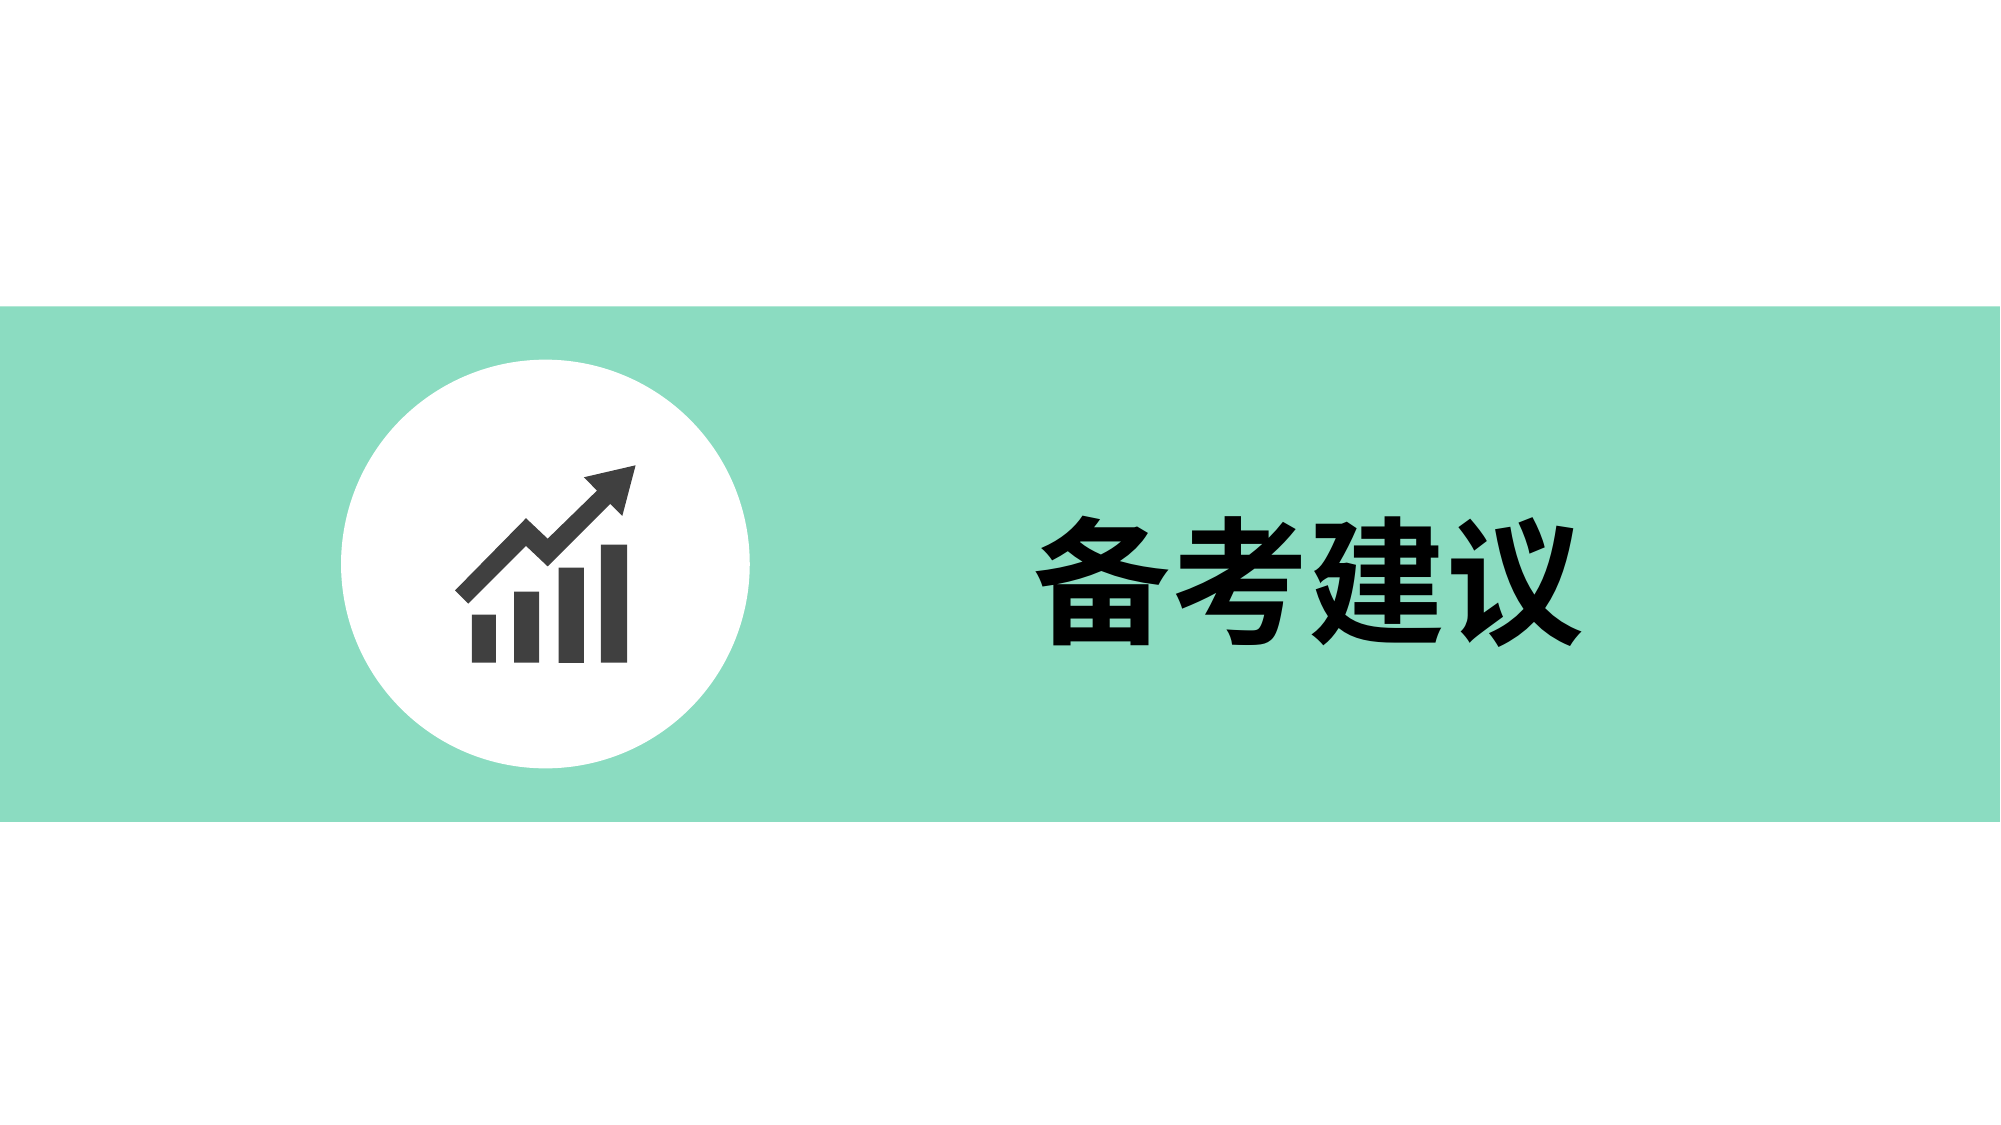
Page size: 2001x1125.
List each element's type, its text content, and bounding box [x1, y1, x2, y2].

text_box [0, 305, 2000, 823]
text_box [340, 358, 751, 770]
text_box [454, 465, 636, 663]
text_box 备考建议 [749, 455, 1869, 670]
